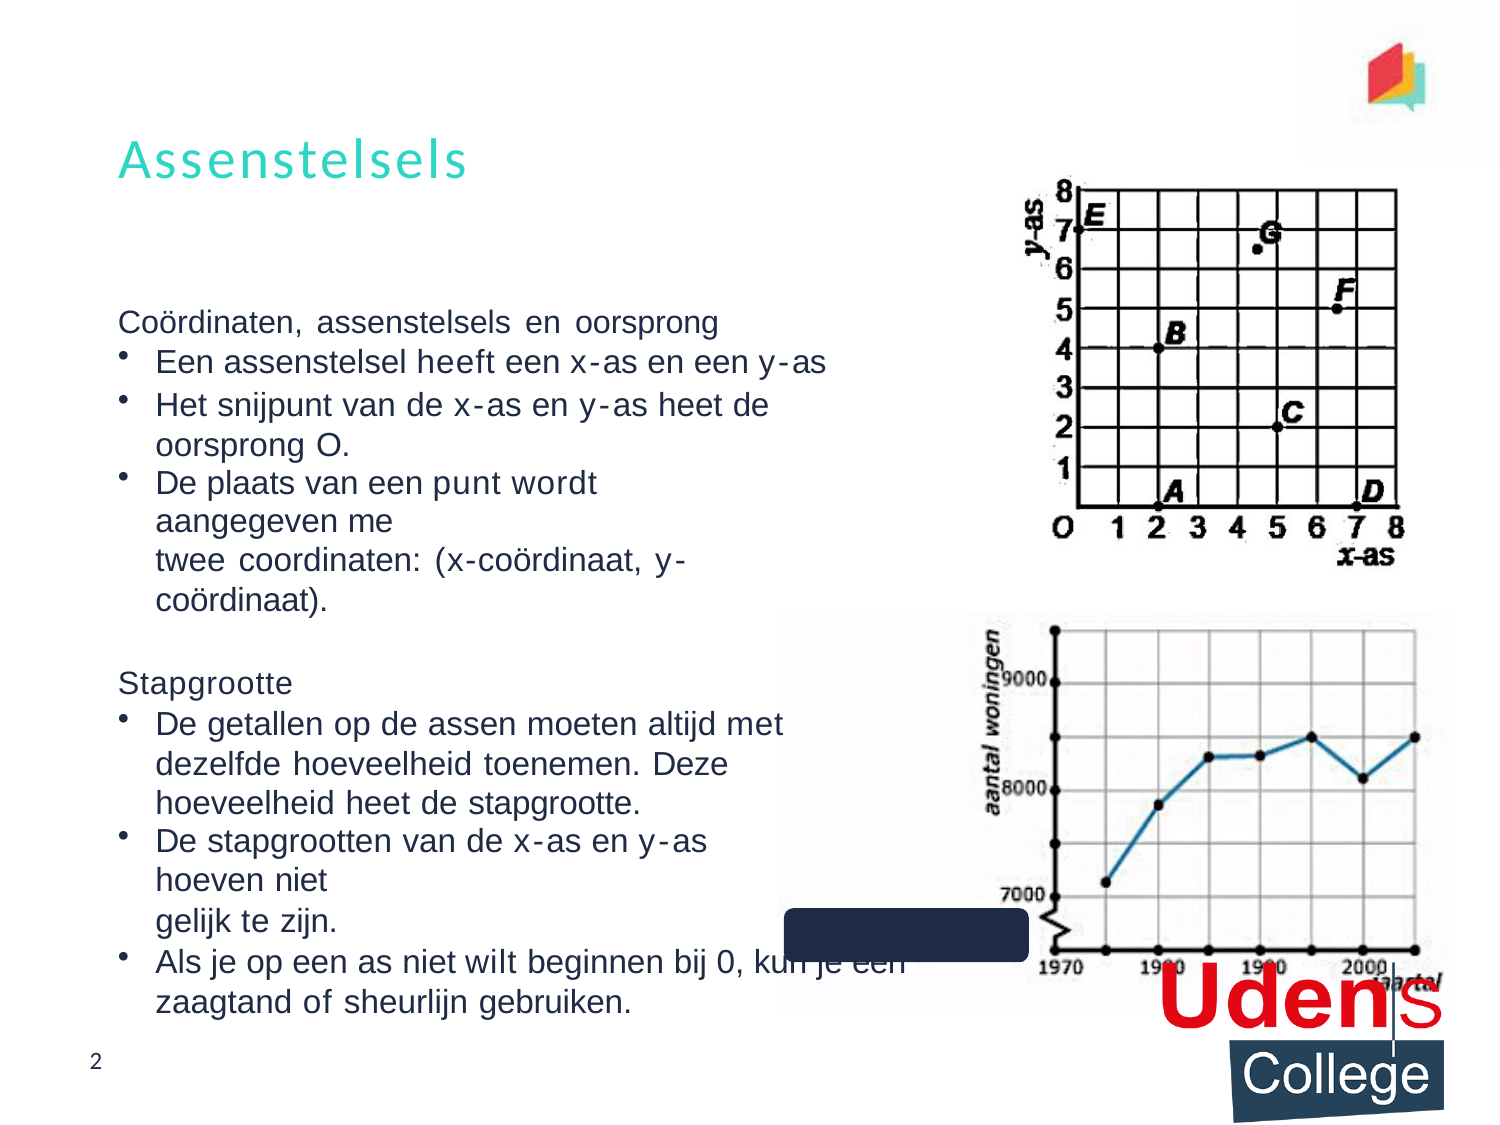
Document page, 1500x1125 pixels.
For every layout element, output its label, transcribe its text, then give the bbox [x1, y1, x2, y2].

picture [1014, 0, 1500, 1123]
title Assenstelsels [116, 119, 480, 298]
text_box Coördinaten, assenstelsels en oorsprong Een assenstelsel heeft een x-as en een y-as Het snijpunt van de x-as en y-as heet de oorsprong O. De plaats van een punt wordt aangegeven me twee coordinaten: (x-coördinaat, y-coördinaat). Stapgrootte De getallen op de assen moeten altijd met dezelfde hoeveelheid toenemen. Deze hoeveelheid heet de stapgrootte. De stapgrootten van de x-as en y-as hoeven niet gelijk te zijn. Als je op een as niet wilt beginnen bij 0, kun je een zaagtand of sheurlijn gebruiken. Scheurlijn ➔ [115, 298, 1009, 1111]
text_box 2 [83, 1043, 129, 1075]
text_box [777, 611, 1456, 1010]
